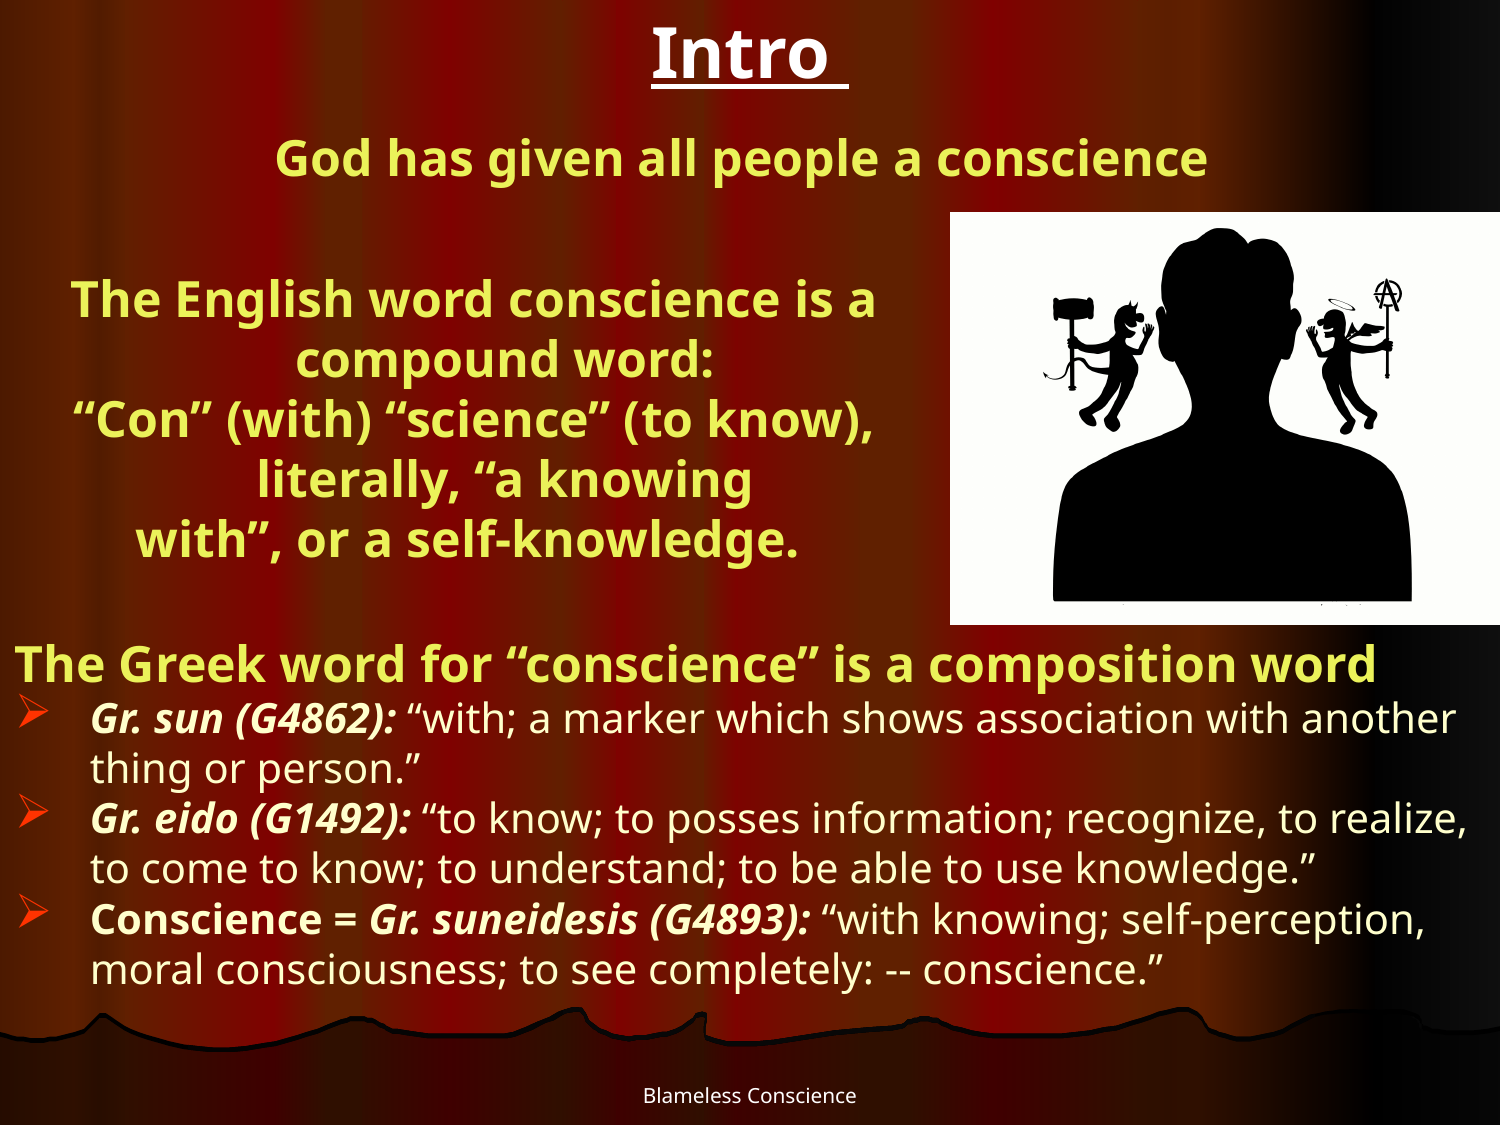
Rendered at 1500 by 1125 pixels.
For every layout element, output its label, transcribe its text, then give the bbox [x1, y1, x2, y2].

text_box The Greek word for “conscience” is a composition word Gr. sun (G4862): “with; a marker which shows association with another thing or person.” Gr. eido (G1492): “to know; to posses information; recognize, to realize, to come to know; to understand; to be able to use knowledge.” Conscience = Gr. suneidesis (G4893): “with knowing; self-perception, moral consciousness; to see completely: -- conscience.” [0, 624, 1500, 1000]
title Intro [0, 0, 1500, 100]
footer Blameless Conscience [512, 1074, 988, 1125]
text_box The English word conscience is a compound word: “Con” (with) “science” (to know), literally, “a knowing with”, or a self-knowledge. [0, 259, 949, 575]
picture [949, 212, 1500, 625]
text_box God has given all people a conscience [0, 118, 1499, 194]
